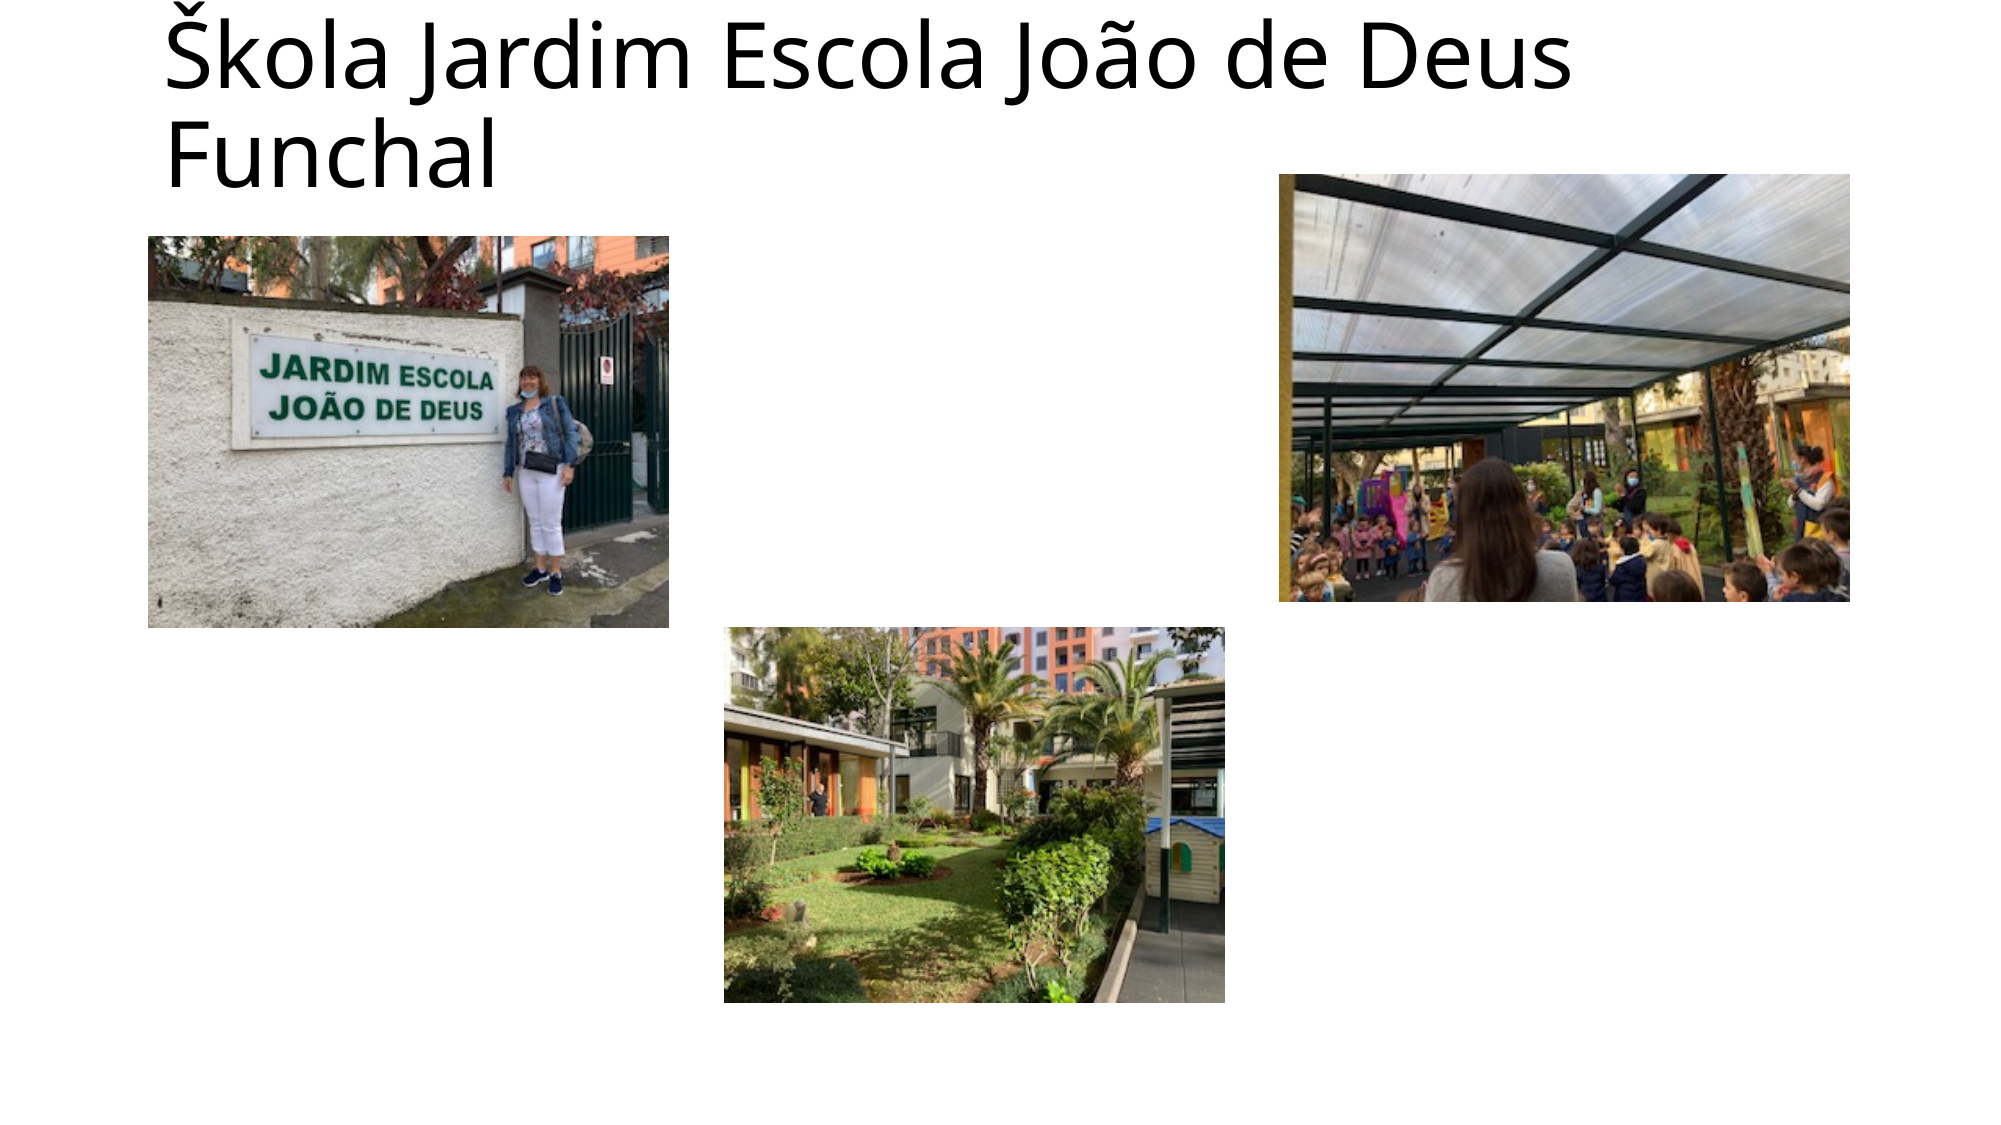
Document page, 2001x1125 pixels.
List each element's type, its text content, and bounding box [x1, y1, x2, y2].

title Škola Jardim Escola João de Deus Funchal [148, 0, 1874, 218]
picture [724, 627, 1225, 1003]
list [148, 236, 669, 628]
picture [1279, 174, 1850, 602]
